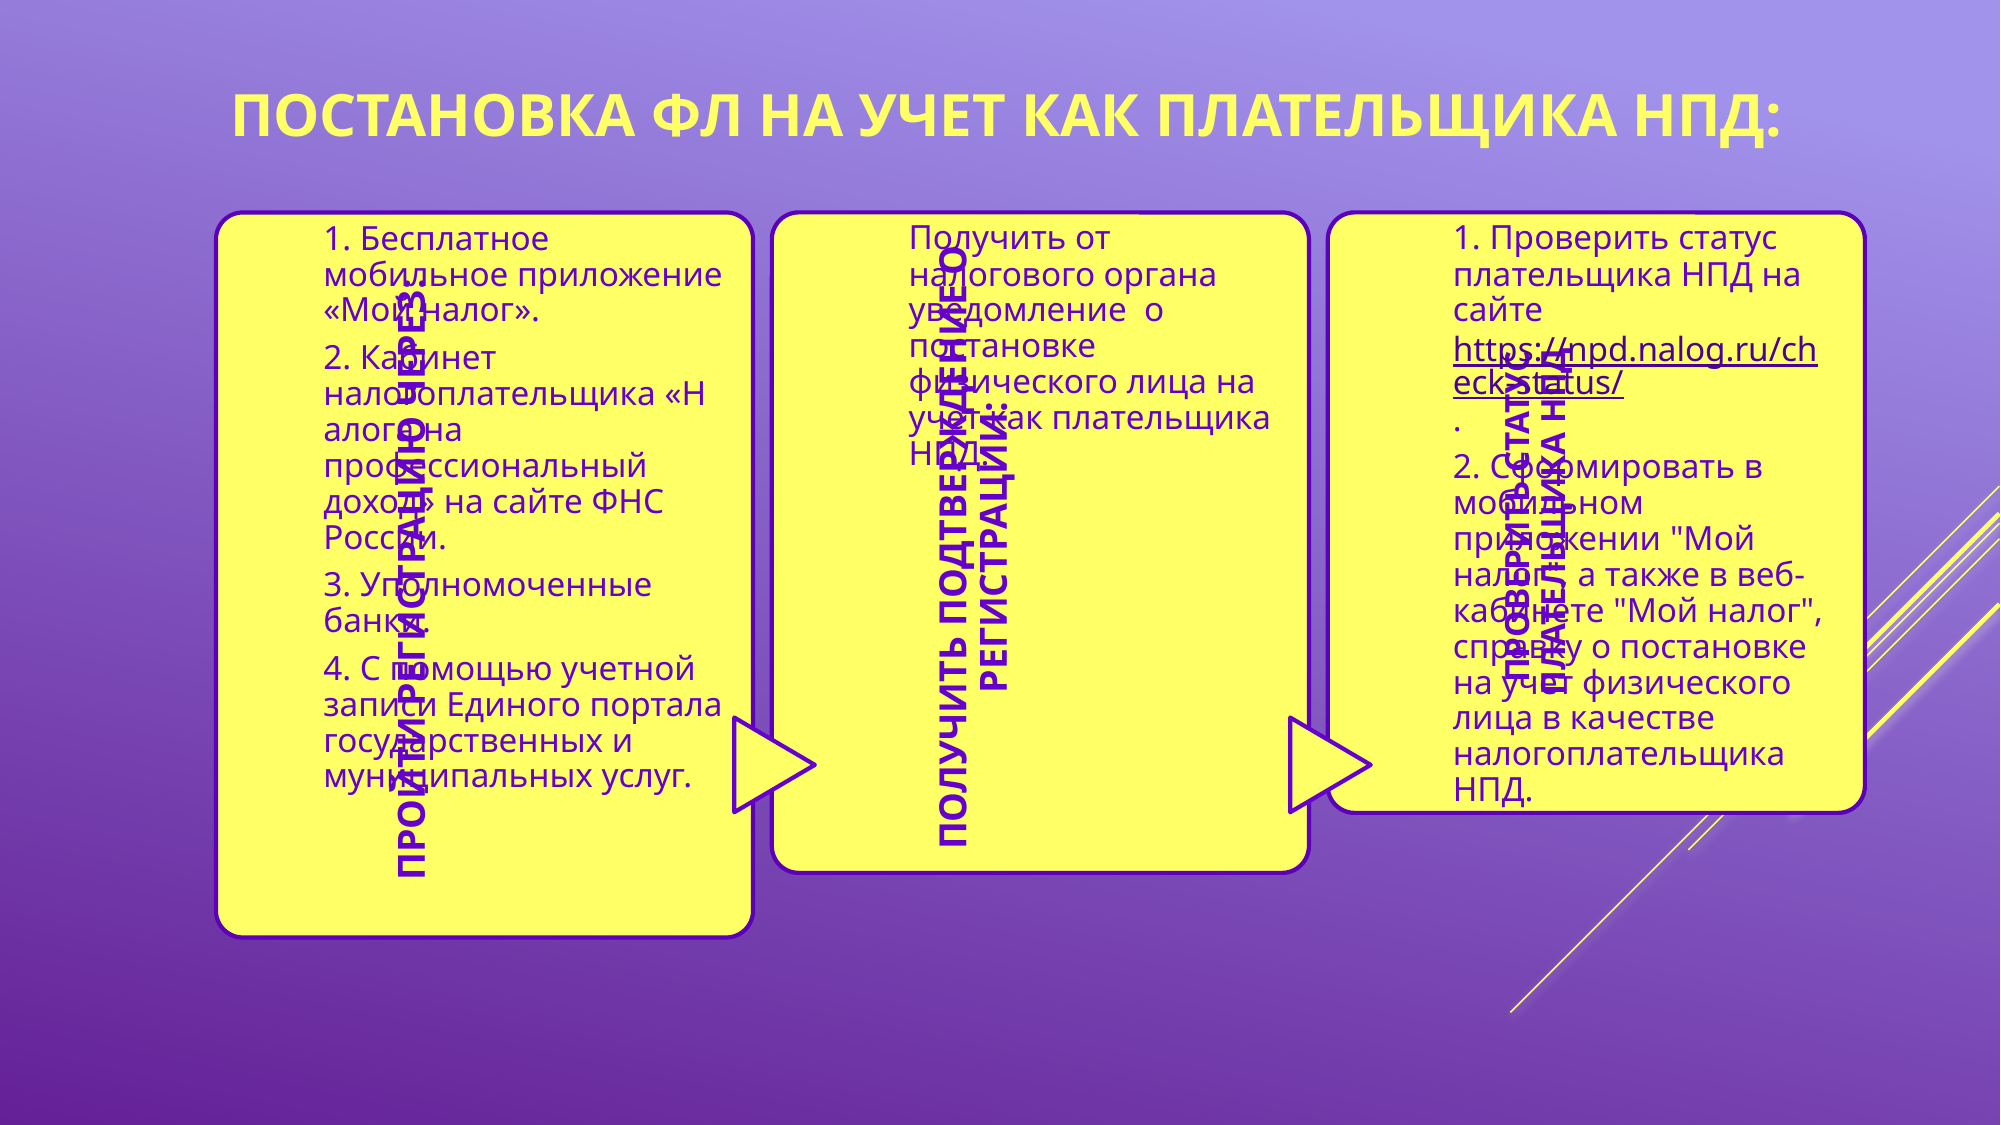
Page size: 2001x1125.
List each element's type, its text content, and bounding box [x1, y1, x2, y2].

title Постановка фл на учет как плательщика НПД: [107, 49, 1906, 156]
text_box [215, 130, 1866, 1020]
